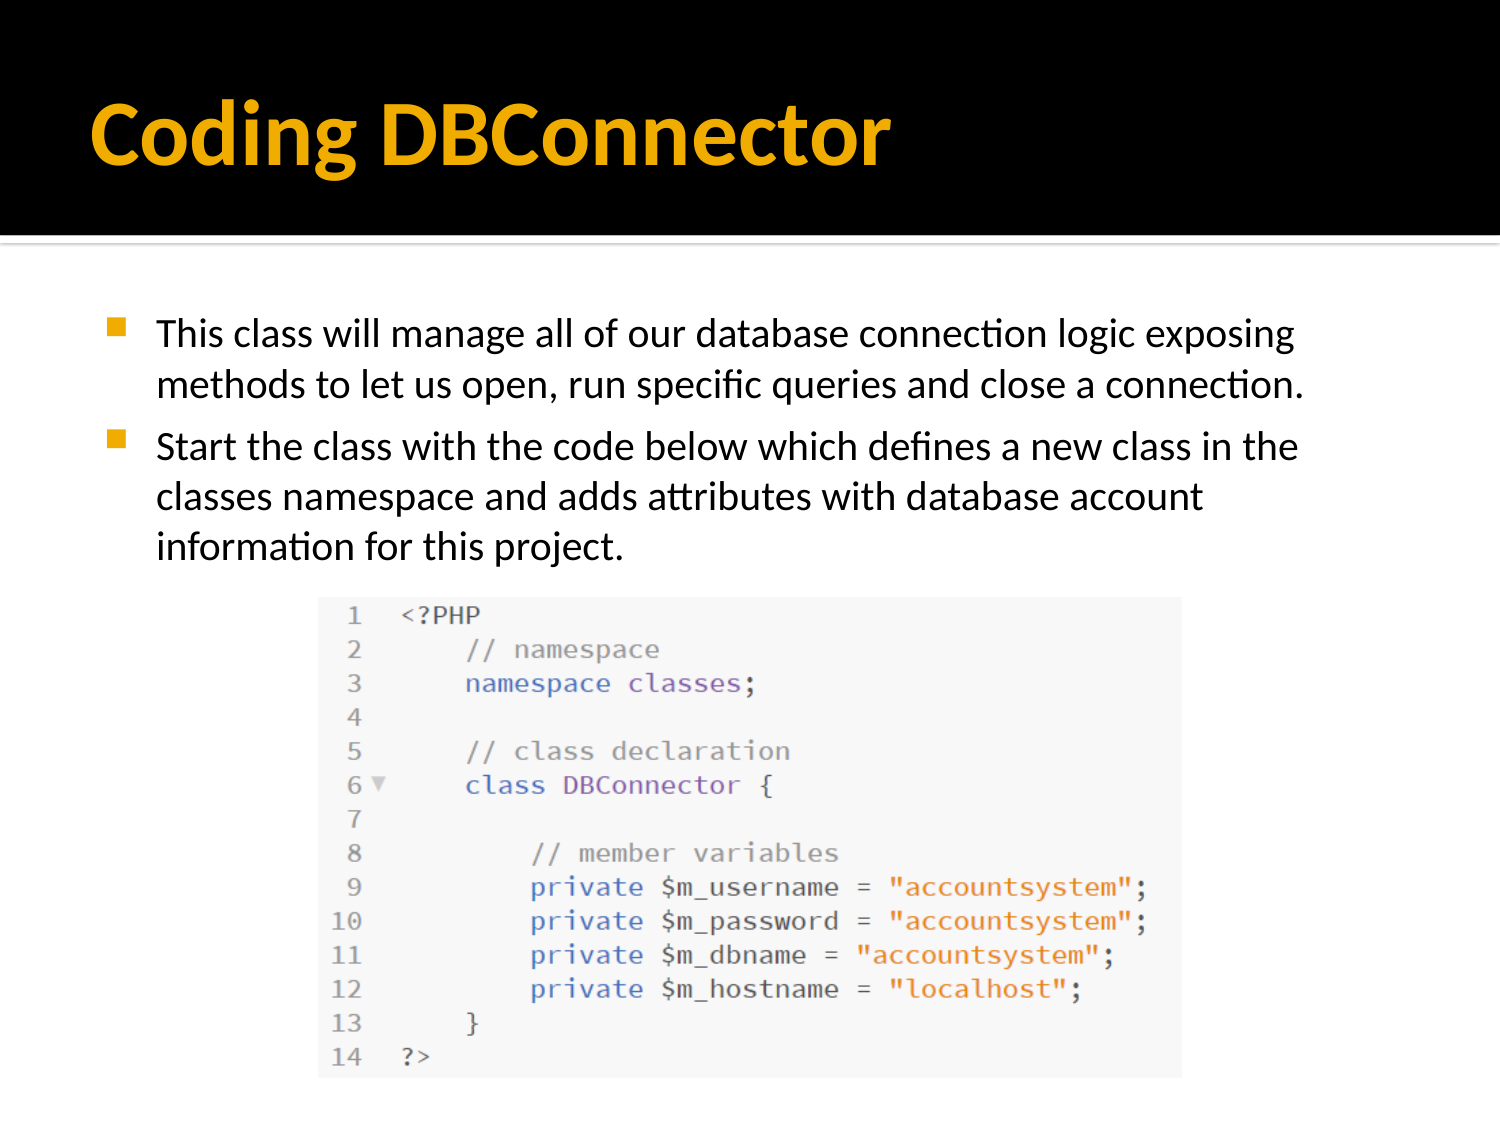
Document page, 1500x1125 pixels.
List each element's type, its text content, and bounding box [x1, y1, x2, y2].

title Coding DBConnector [75, 25, 1425, 231]
list This class will manage all of our database connection logic exposing methods to let us open, run specific queries and close a connection. Start the class with the code below which defines a new class in the classes namespace and adds attributes with database account information for this project. [75, 291, 1425, 1050]
picture [318, 597, 1182, 1078]
